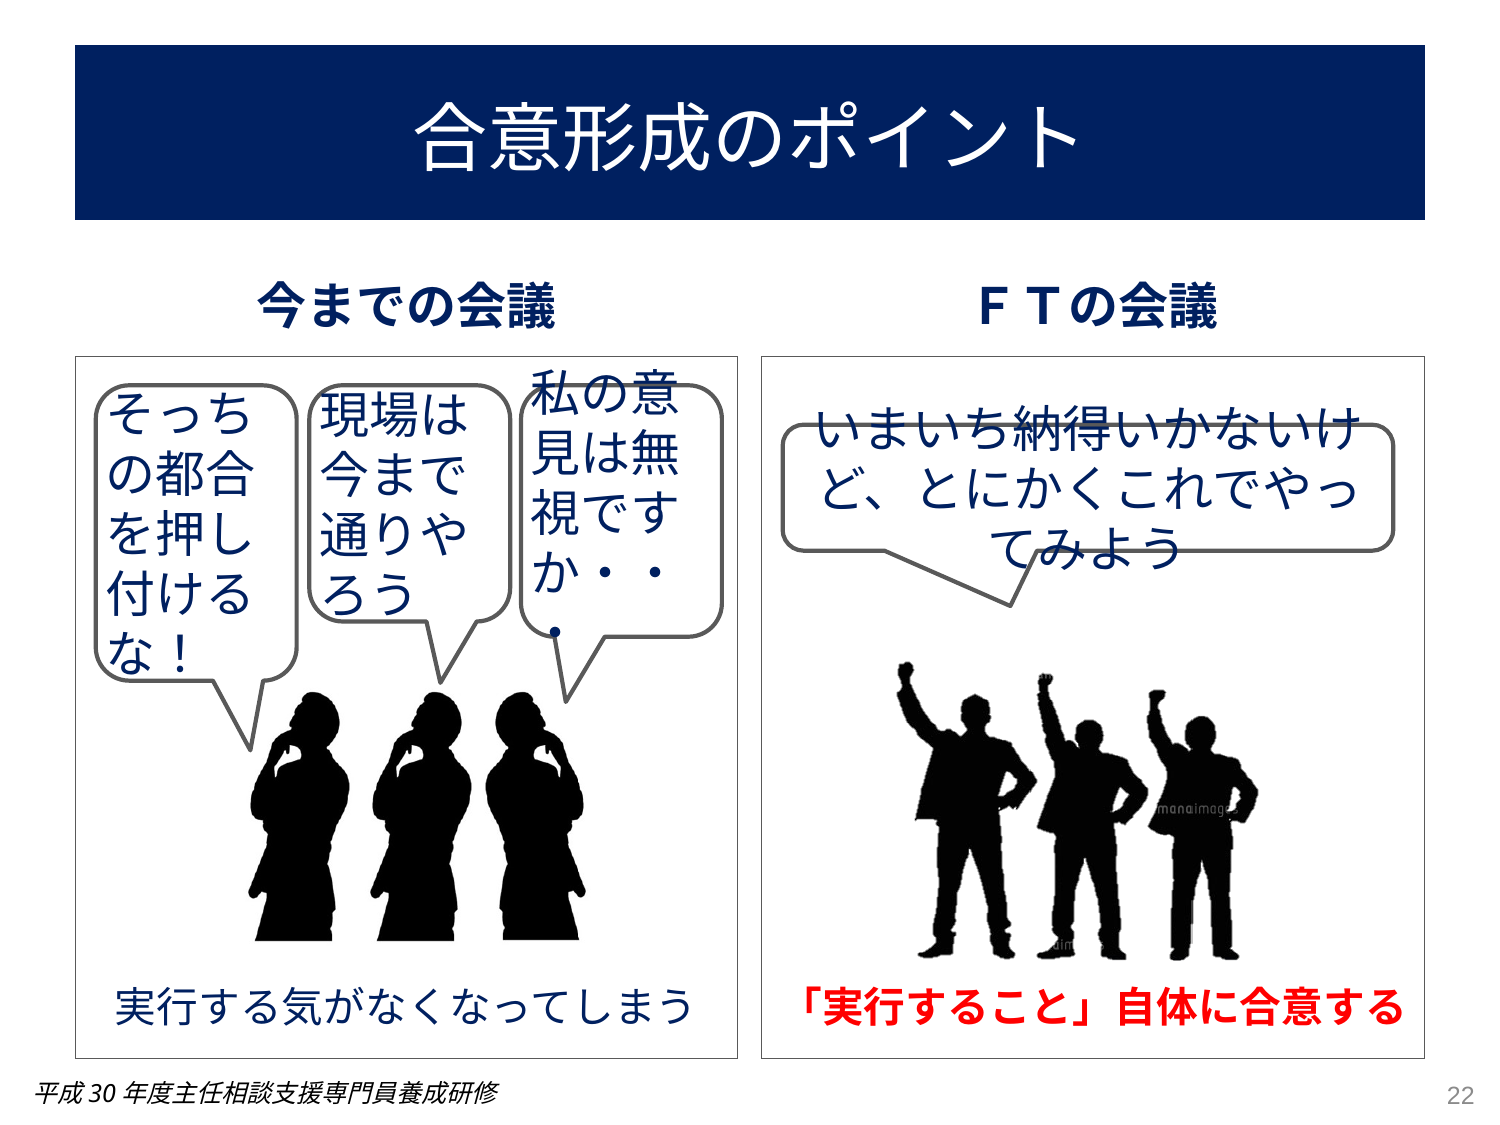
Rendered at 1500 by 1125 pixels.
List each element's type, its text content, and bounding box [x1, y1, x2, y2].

picture [869, 621, 1500, 1000]
list 今までの会議 [75, 251, 738, 356]
slide_number 22 [1139, 1065, 1490, 1125]
text_box 私の意見は無視ですか・・・ [518, 383, 724, 678]
list ＦＴの会議 [761, 251, 1425, 356]
text_box そっちの都合を押し付けるな！ [93, 383, 299, 721]
picture [358, 680, 598, 955]
list 実行する気がなくなってしまう [75, 356, 738, 1059]
text_box 現場は今まで通りやろう [307, 383, 513, 678]
text_box いまいち納得いかないけど、とにかくこれでやってみよう [780, 422, 1396, 608]
picture [237, 680, 356, 955]
text_box 平成30年度主任相談支援専門員養成研修 [17, 1070, 609, 1116]
title 合意形成のポイント [75, 45, 1425, 220]
list 「実行すること」自体に合意する [761, 356, 1425, 1059]
